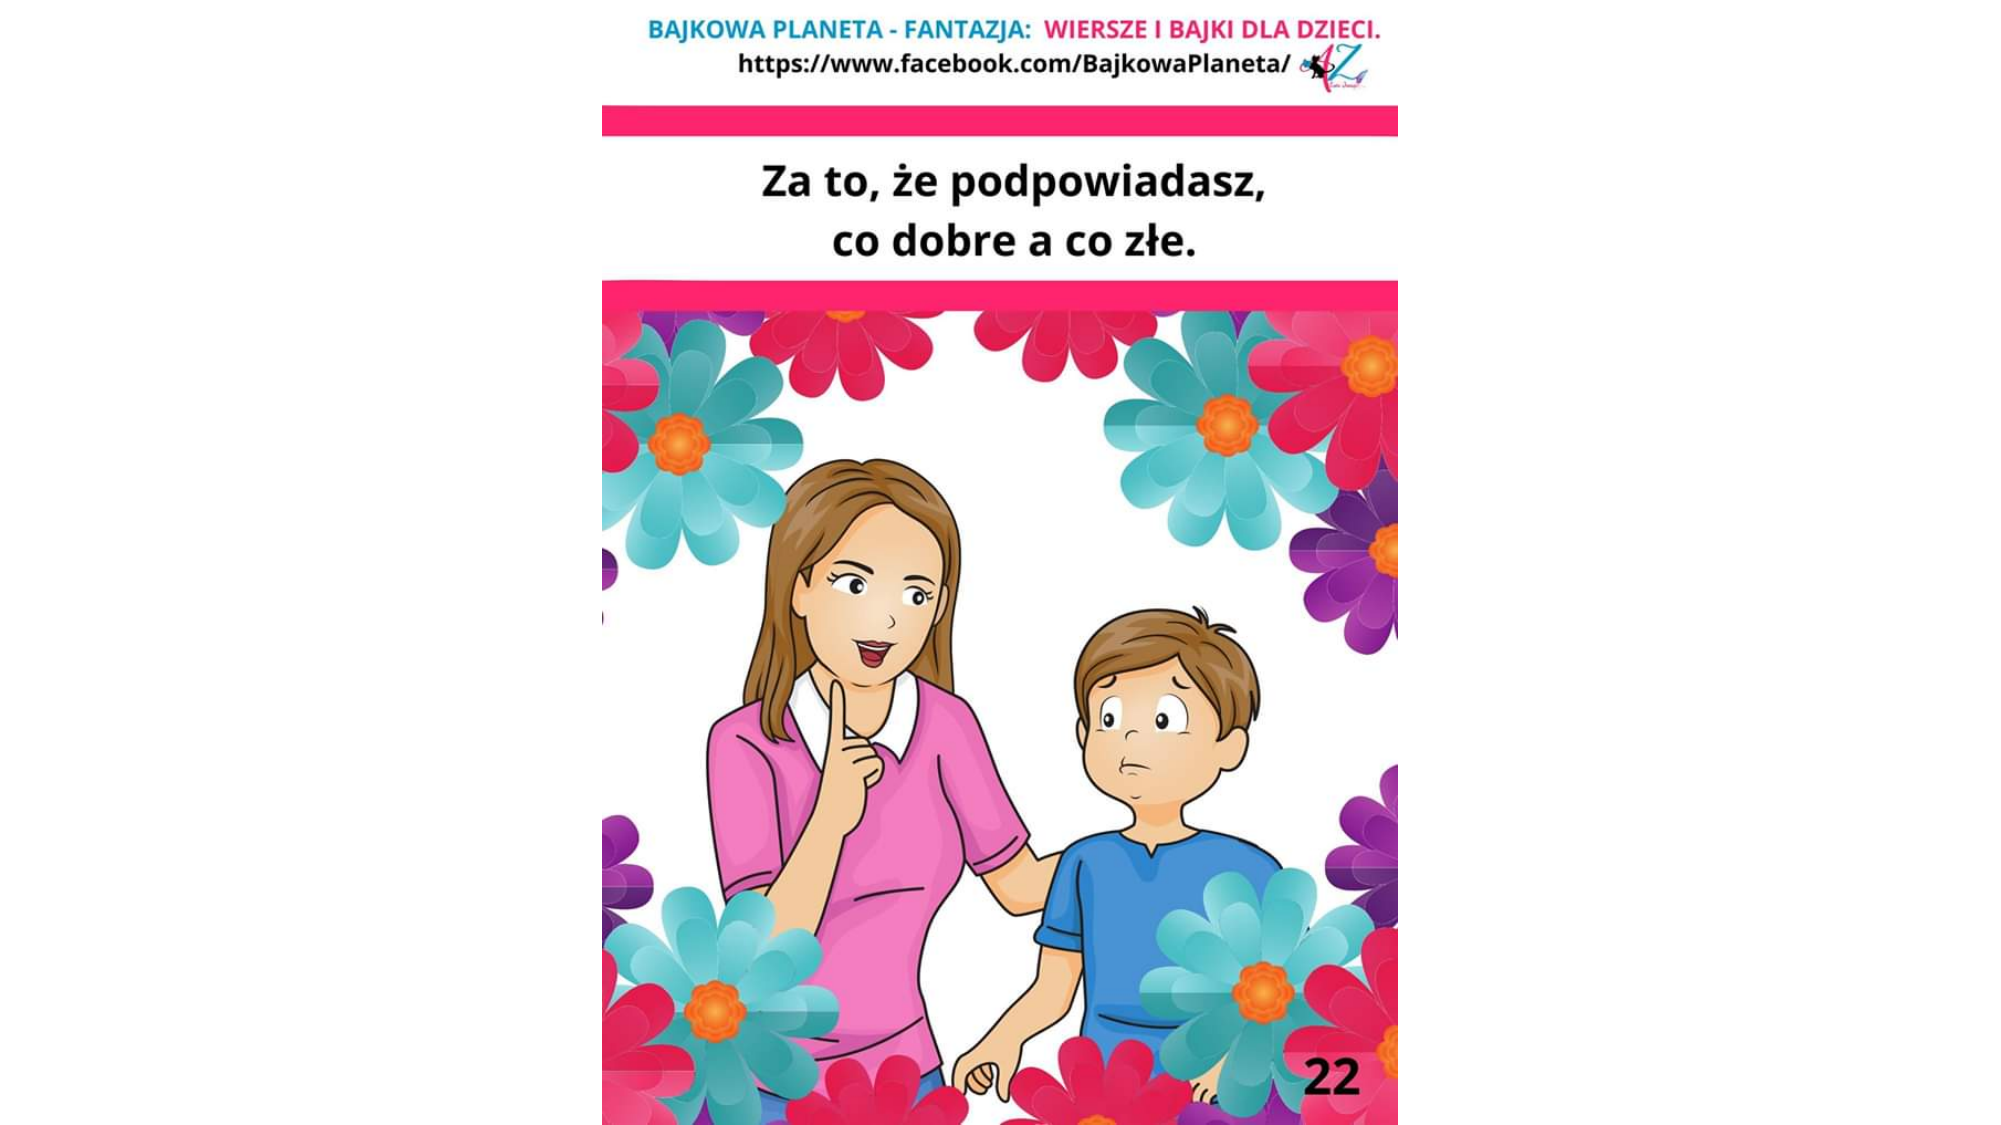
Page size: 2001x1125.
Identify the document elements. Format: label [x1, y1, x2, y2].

picture [602, 0, 1398, 1125]
